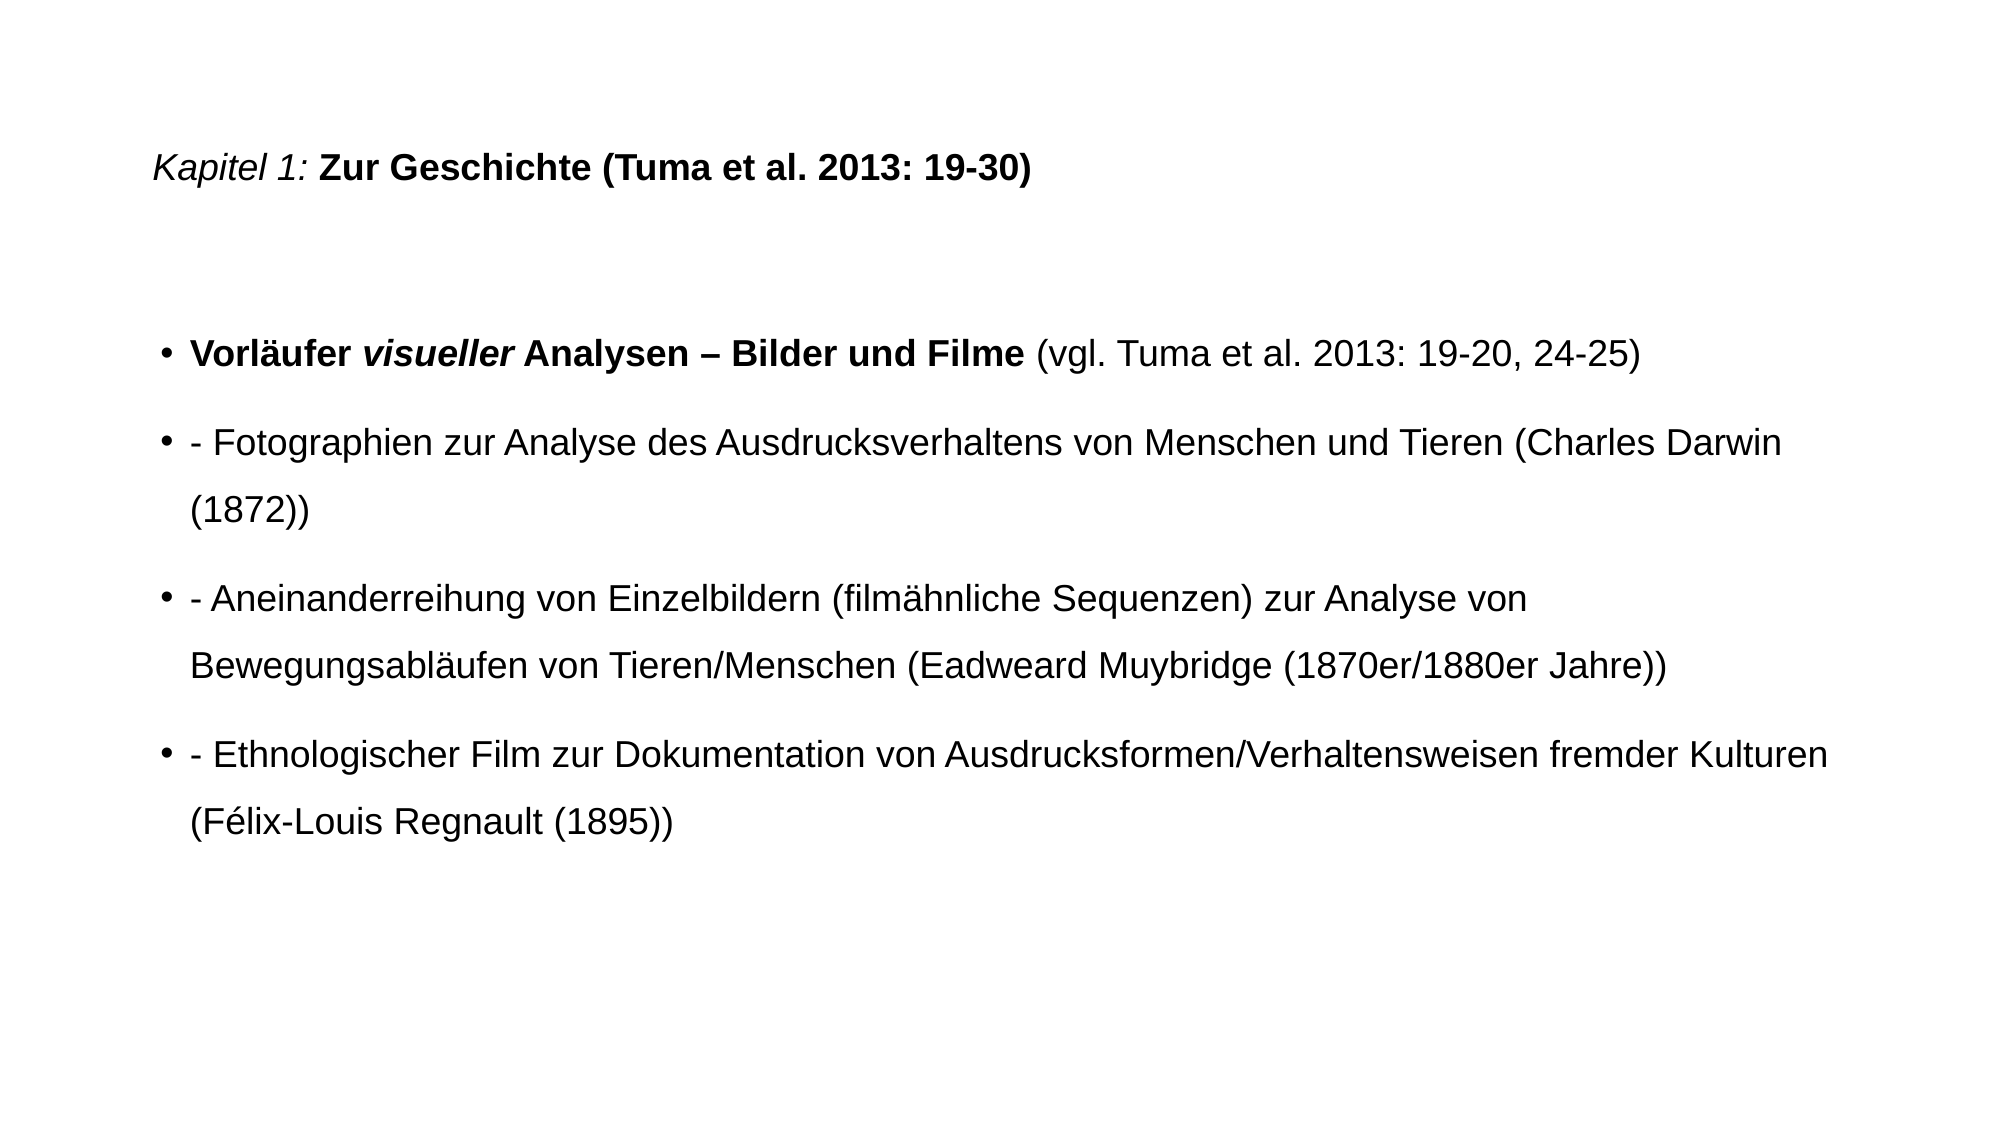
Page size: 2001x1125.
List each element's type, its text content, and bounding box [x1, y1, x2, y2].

title Kapitel 1: Zur Geschichte (Tuma et al. 2013: 19-30) [137, 59, 1863, 278]
list Vorläufer visueller Analysen – Bilder und Filme (vgl. Tuma et al. 2013: 19-20, 24-25) - Fotographien zur Analyse des Ausdrucksverhaltens von Menschen und Tieren (Charles Darwin (1872)) - Aneinanderreihung von Einzelbildern (filmähnliche Sequenzen) zur Analyse von Bewegungsabläufen von Tieren/Menschen (Eadweard Muybridge (1870er/1880er Jahre)) - Ethnologischer Film zur Dokumentation von Ausdrucksformen/Verhaltensweisen fremder Kulturen (Félix-Louis Regnault (1895)) [137, 299, 1863, 1014]
